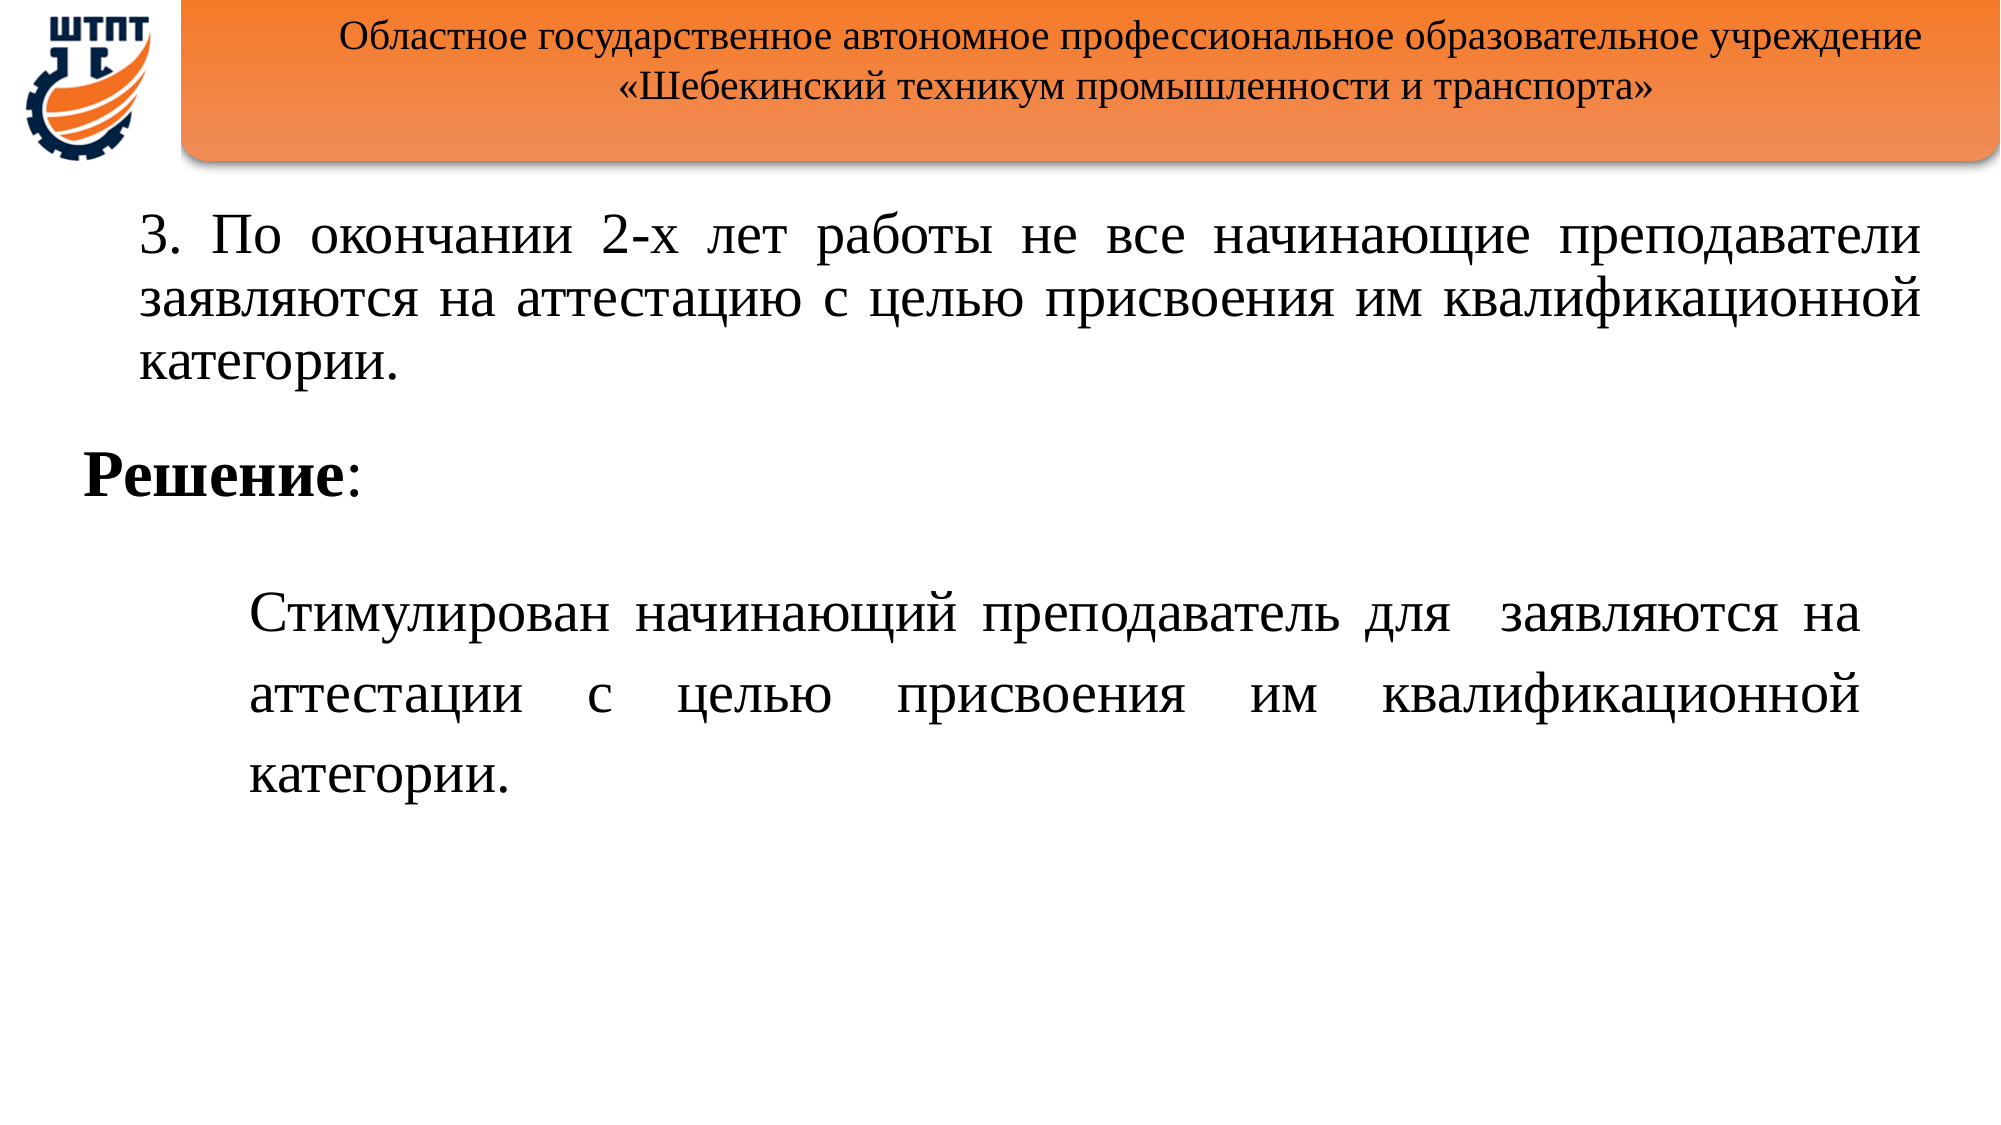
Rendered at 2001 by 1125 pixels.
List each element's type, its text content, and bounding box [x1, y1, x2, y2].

text_box Решение: [68, 422, 1949, 518]
text_box [181, 0, 272, 162]
text_box Стимулирован начинающий преподаватель для заявляются на аттестации с целью присвоения им квалификационной категории. [235, 426, 1877, 812]
title 3. По окончании 2-х лет работы не все начинающие преподаватели заявляются на аттестацию с целью присвоения им квалификационной категории. [124, 195, 1938, 400]
subtitle Областное государственное автономное профессиональное образовательное учреждение «Шебекинский техникум промышленности и транспорта» [272, 0, 2000, 239]
picture [0, 0, 181, 177]
